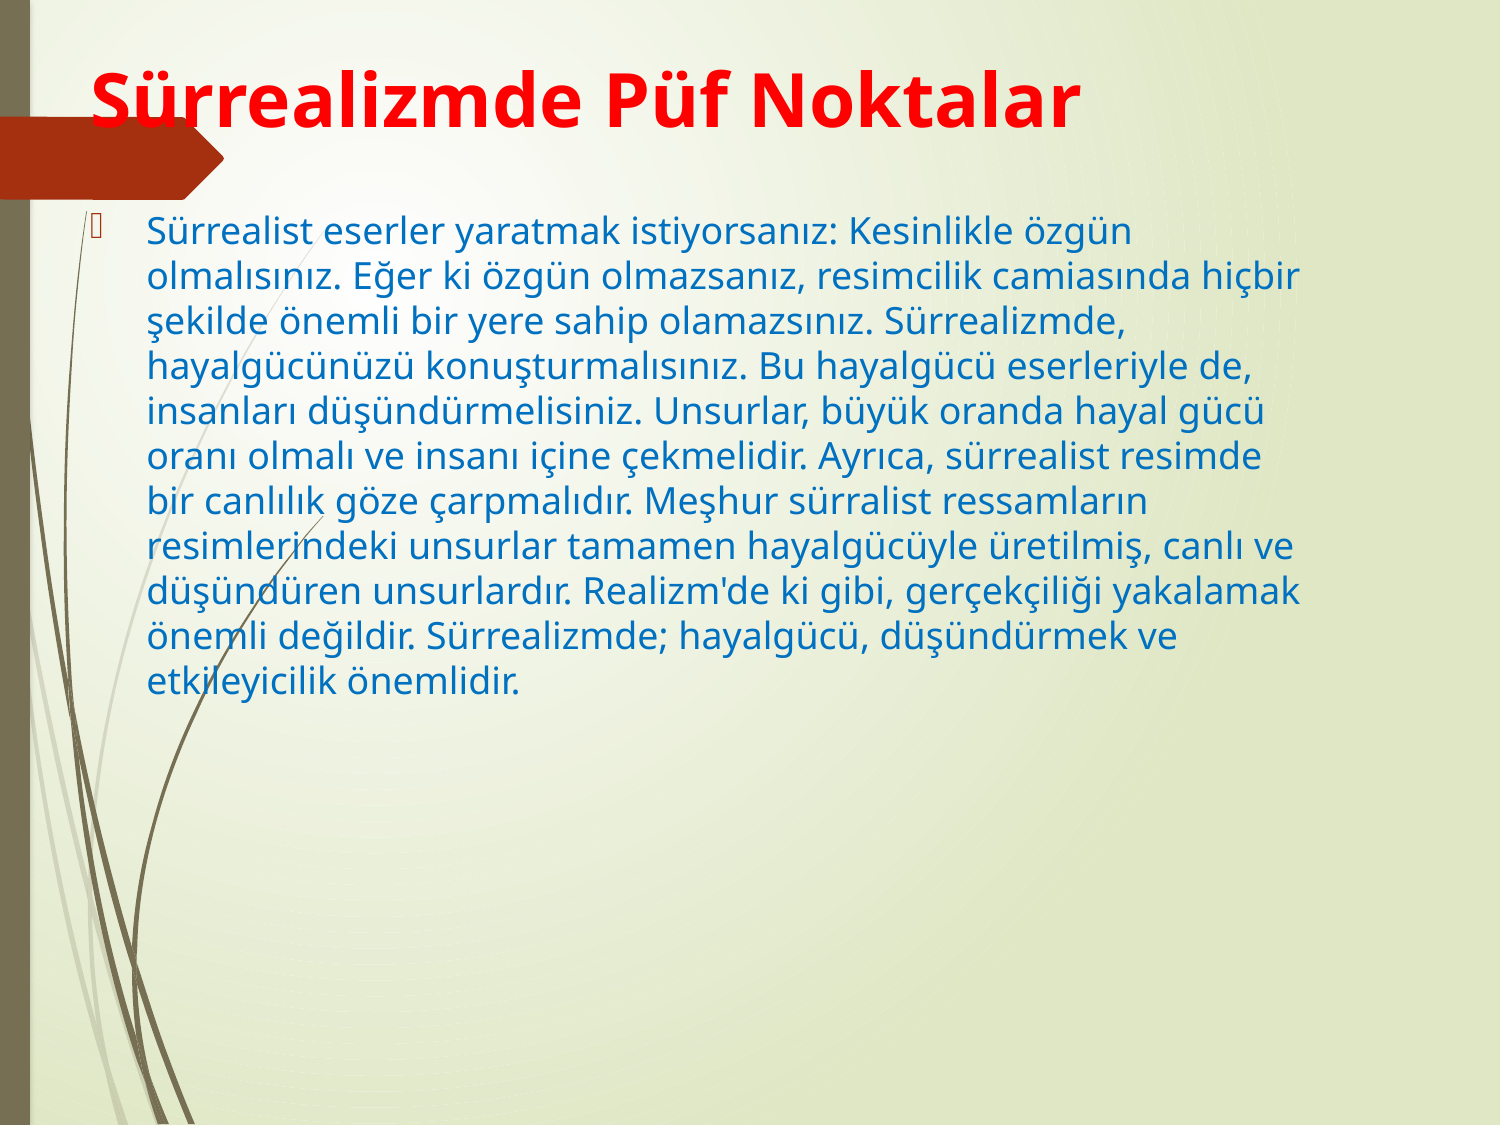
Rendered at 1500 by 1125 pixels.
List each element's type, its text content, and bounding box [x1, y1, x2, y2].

title Sürrealizmde Püf Noktalar [75, 45, 1313, 199]
list Sürrealist eserler yaratmak istiyorsanız: Kesinlikle özgün olmalısınız. Eğer ki özgün olmazsanız, resimcilik camiasında hiçbir şekilde önemli bir yere sahip olamazsınız. Sürrealizmde, hayalgücünüzü konuşturmalısınız. Bu hayalgücü eserleriyle de, insanları düşündürmelisiniz. Unsurlar, büyük oranda hayal gücü oranı olmalı ve insanı içine çekmelidir. Ayrıca, sürrealist resimde bir canlılık göze çarpmalıdır. Meşhur sürralist ressamların resimlerindeki unsurlar tamamen hayalgücüyle üretilmiş, canlı ve düşündüren unsurlardır. Realizm'de ki gibi, gerçekçiliği yakalamak önemli değildir. Sürrealizmde; hayalgücü, düşündürmek ve etkileyicilik önemlidir. [75, 199, 1325, 1062]
